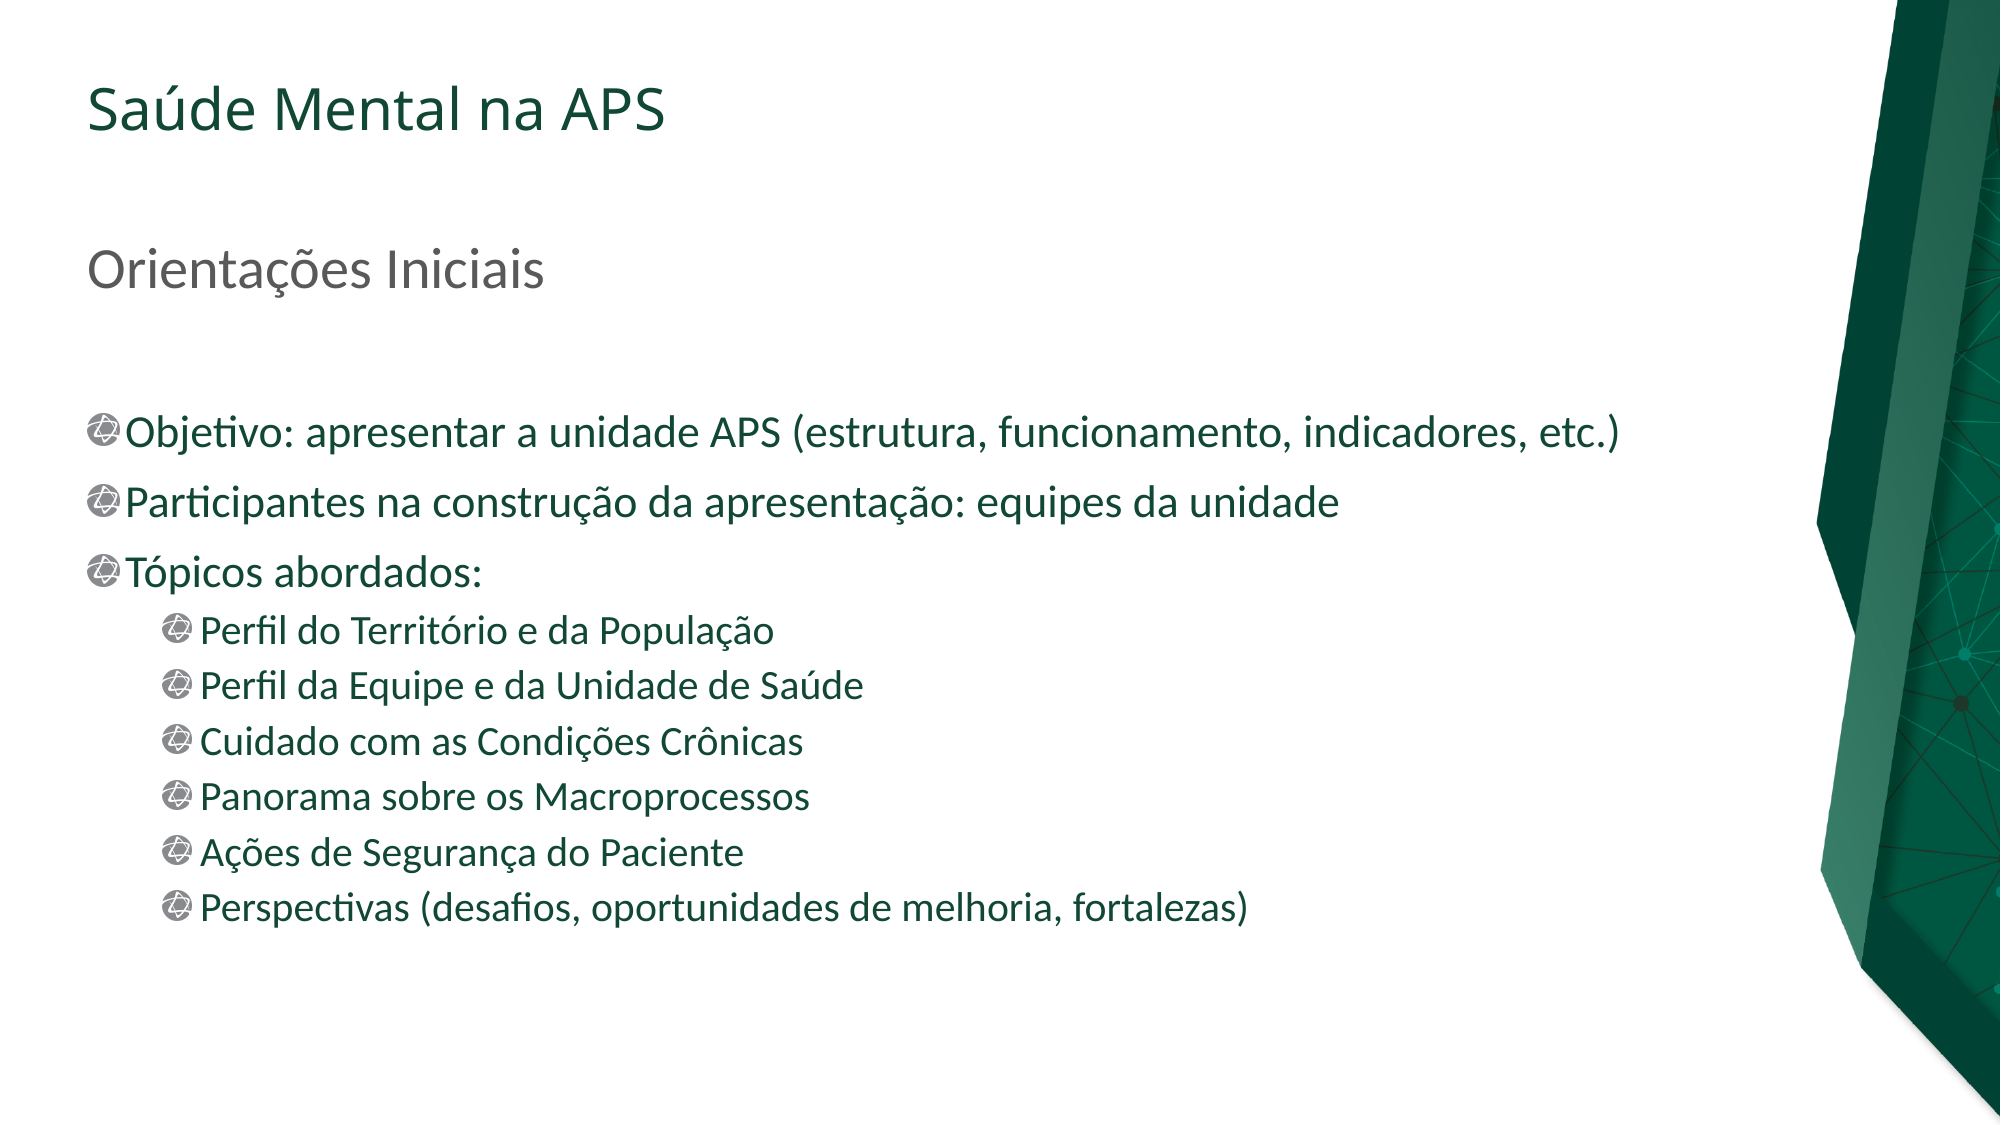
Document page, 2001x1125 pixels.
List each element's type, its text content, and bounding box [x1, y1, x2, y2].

list Objetivo: apresentar a unidade APS (estrutura, funcionamento, indicadores, etc.) Participantes na construção da apresentação: equipes da unidade Tópicos abordados: Perfil do Território e da População Perfil da Equipe e da Unidade de Saúde Cuidado com as Condições Crônicas Panorama sobre os Macroprocessos Ações de Segurança do Paciente Perspectivas (desafios, oportunidades de melhoria, fortalezas) [72, 400, 1782, 999]
picture [162, 780, 192, 810]
picture [87, 413, 120, 446]
picture [162, 613, 192, 643]
title Orientações Iniciais [72, 160, 1722, 379]
picture [162, 835, 192, 865]
picture [87, 484, 120, 517]
picture [87, 554, 120, 587]
picture [162, 890, 192, 921]
picture [162, 669, 192, 699]
picture [162, 724, 192, 754]
picture [1816, 0, 2000, 1125]
